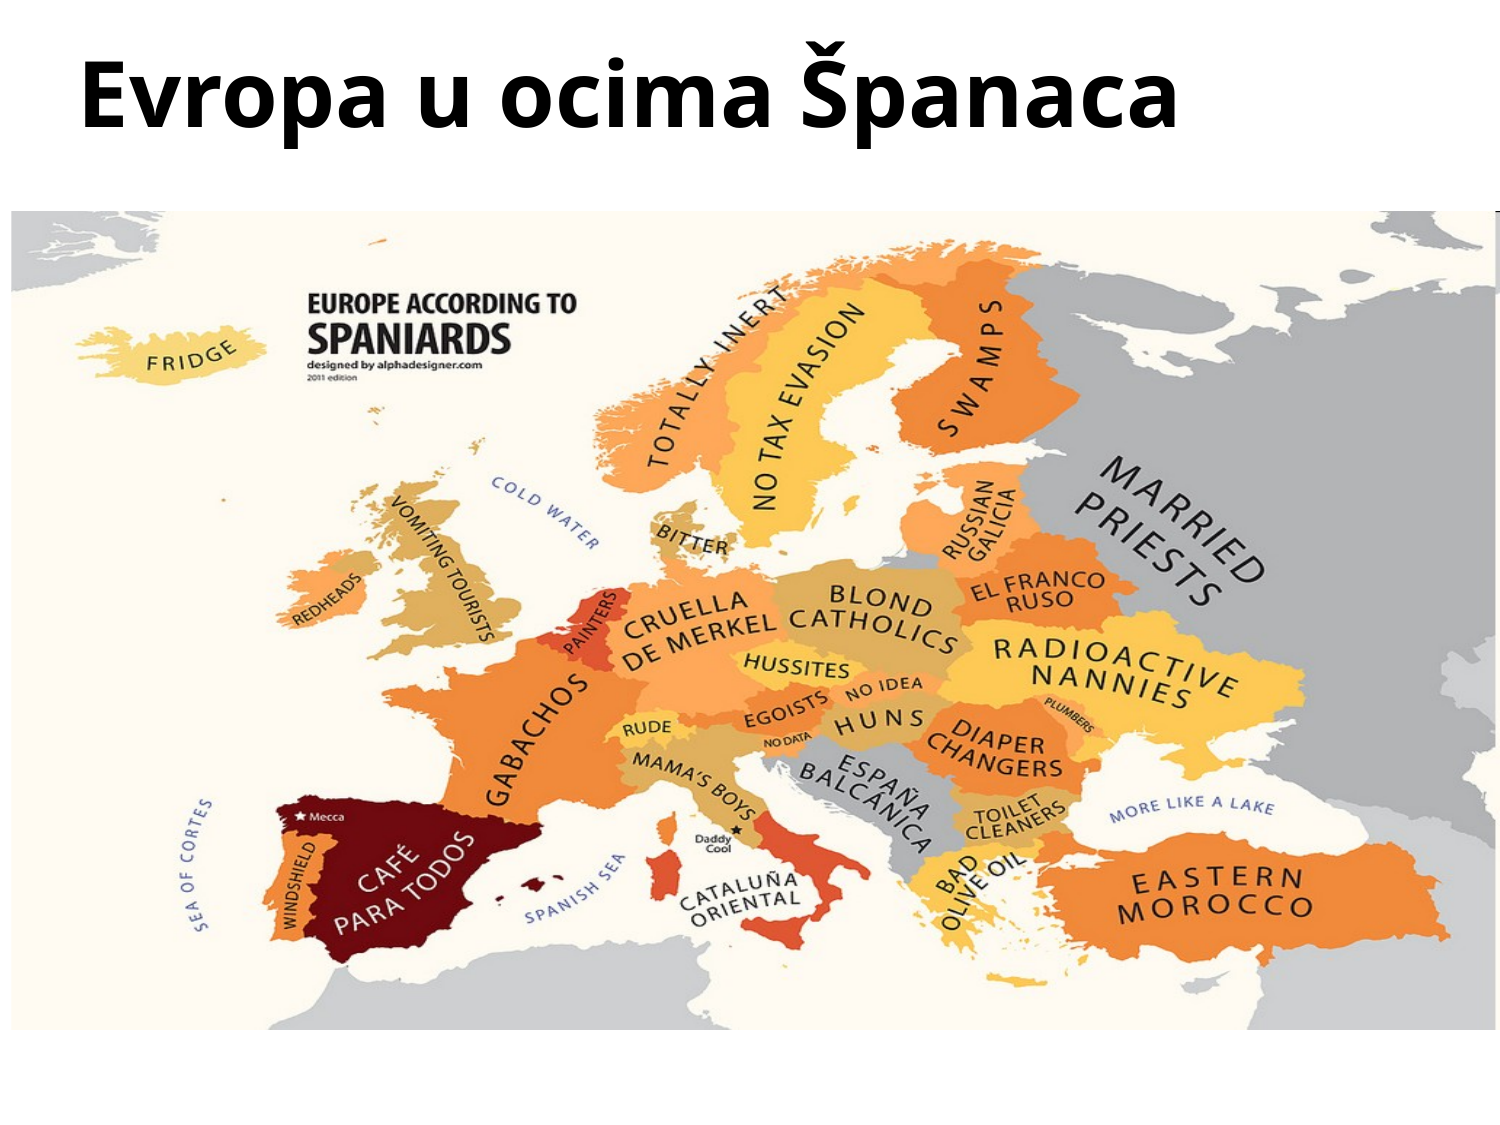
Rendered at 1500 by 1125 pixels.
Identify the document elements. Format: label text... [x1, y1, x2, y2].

title Evropa u ocima Španaca [75, 34, 1214, 149]
text_box [11, 211, 1500, 1030]
